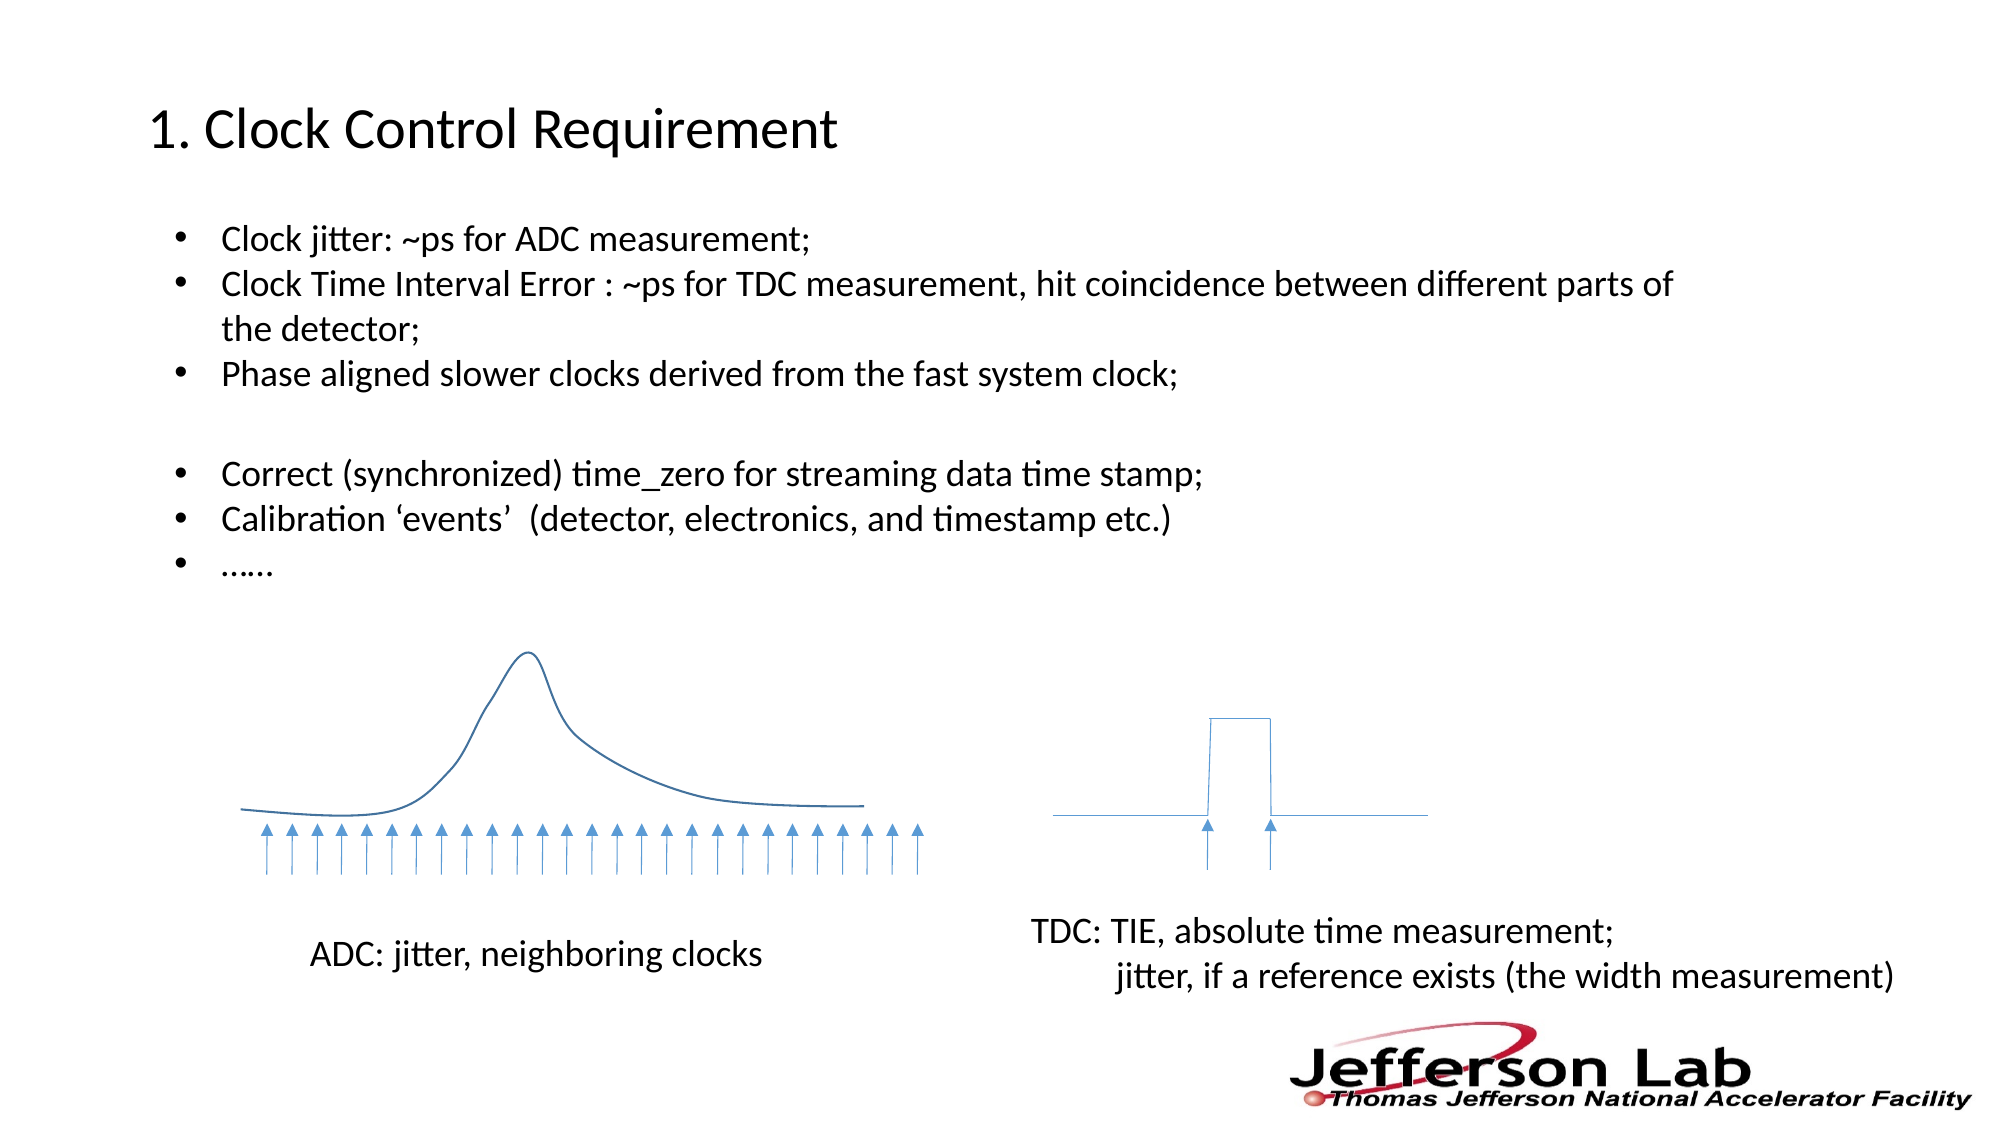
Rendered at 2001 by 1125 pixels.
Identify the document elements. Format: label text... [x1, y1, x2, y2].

text_box ADC: jitter, neighboring clocks [295, 921, 779, 982]
text_box Clock jitter: ~ps for ADC measurement; Clock Time Interval Error : ~ps for TDC measurement, hit coincidence between different parts of the detector; Phase aligned slower clocks derived from the fast system clock; [159, 206, 1740, 402]
text_box 1. Clock Control Requirement [132, 83, 855, 168]
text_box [1207, 718, 1211, 816]
text_box Correct (synchronized) time_zero for streaming data time stamp; Calibration ‘events’ (detector, electronics, and timestamp etc.) …… [159, 442, 1443, 592]
picture [1261, 1008, 2000, 1125]
text_box [240, 651, 865, 817]
text_box TDC: TIE, absolute time measurement; jitter, if a reference exists (the width measurement) [1016, 899, 1911, 1004]
